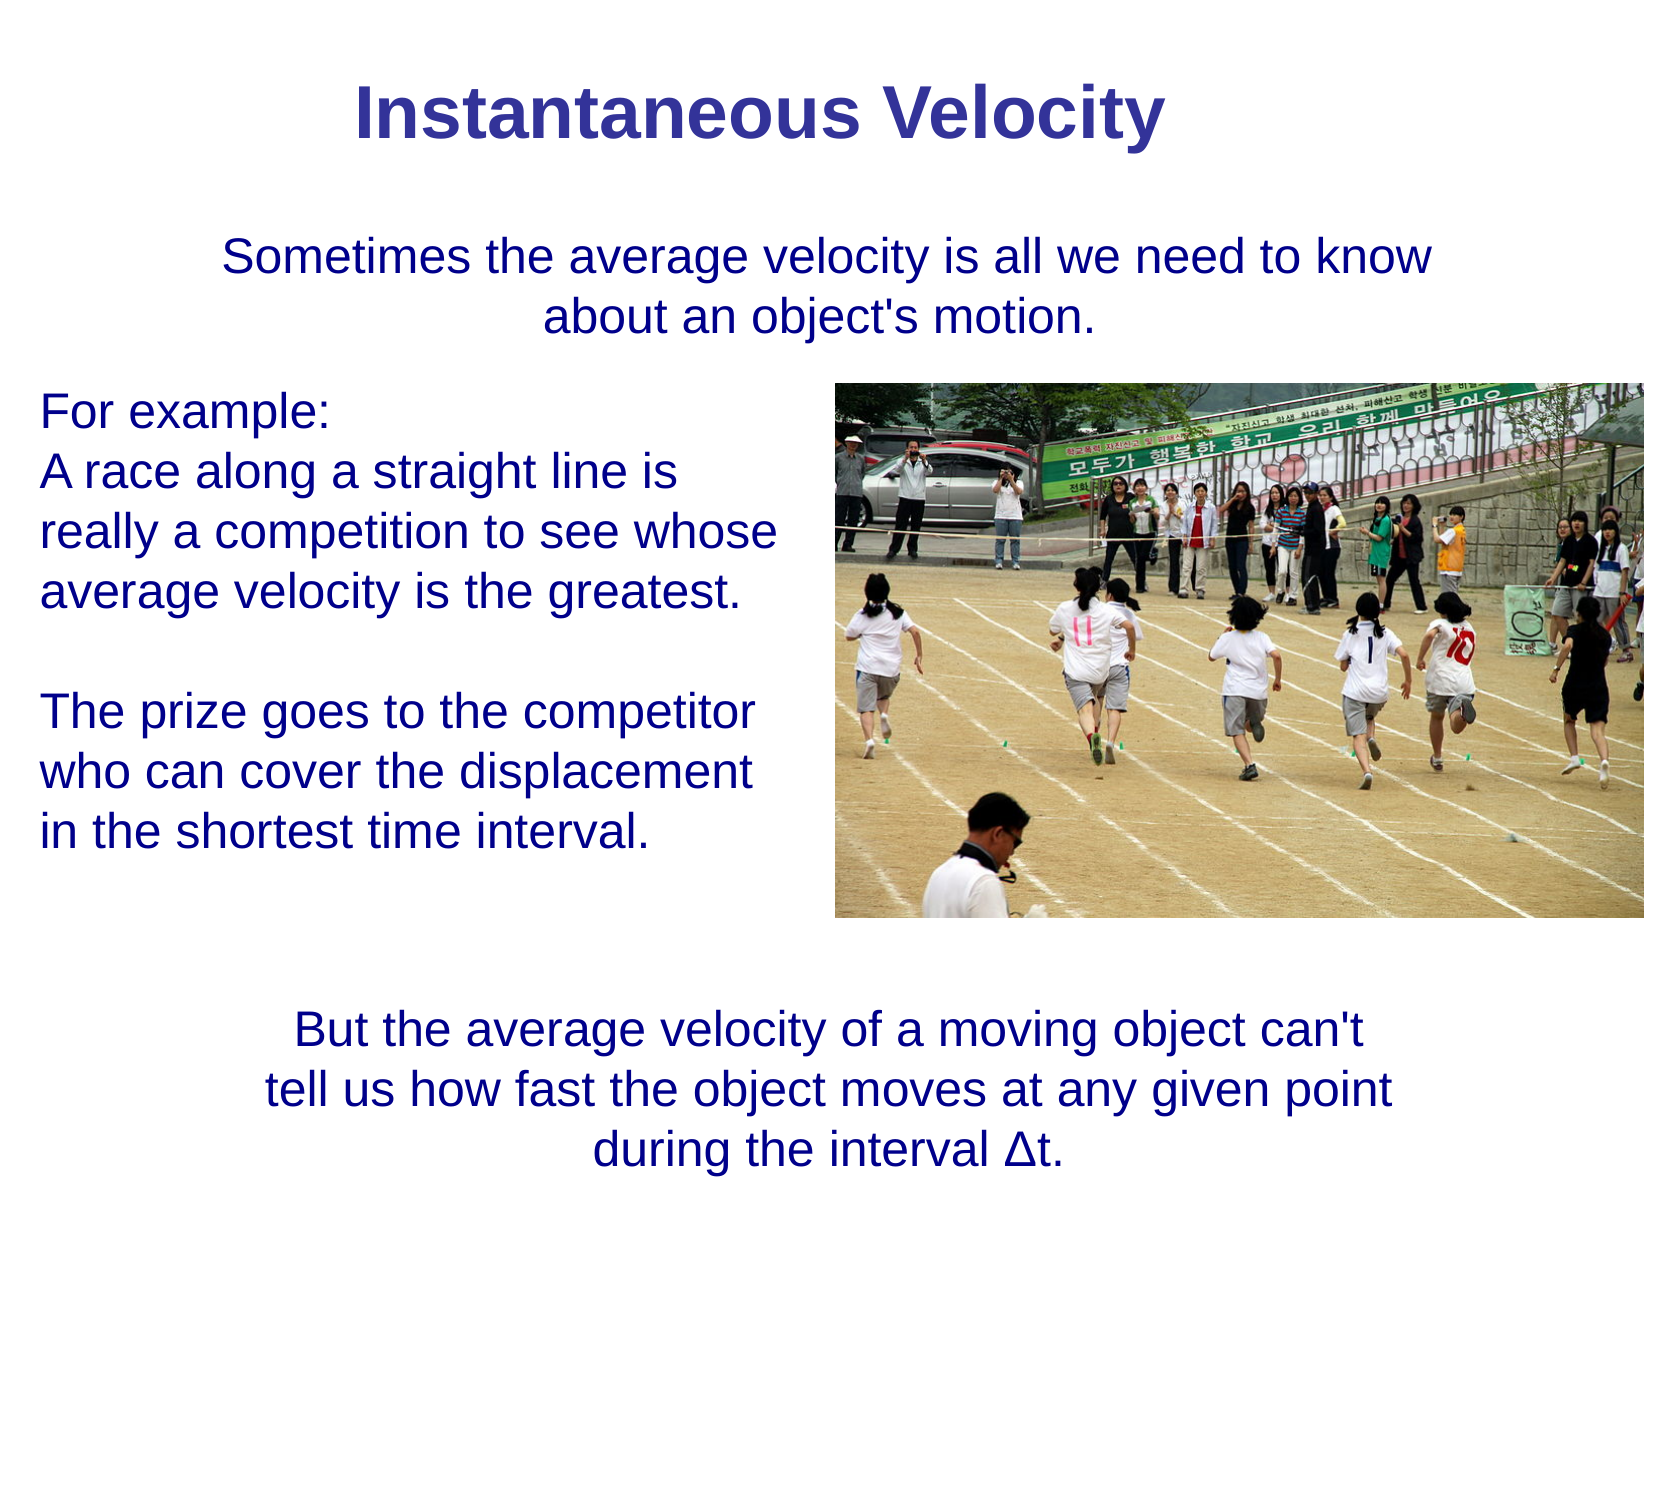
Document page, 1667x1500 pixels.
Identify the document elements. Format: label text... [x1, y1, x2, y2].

text_box For example: A race along a straight line is really a competition to see whose average velocity is the greatest. The prize goes to the competitor who can cover the displacement in the shortest time interval. [24, 370, 805, 866]
text_box Sometimes the average velocity is all we need to know about an object's motion. [164, 216, 1490, 412]
text_box Instantaneous Velocity [272, 56, 1248, 162]
picture [835, 383, 1644, 918]
text_box But the average velocity of a moving object can't tell us how fast the object moves at any given point during the interval Δt. [247, 989, 1411, 1185]
